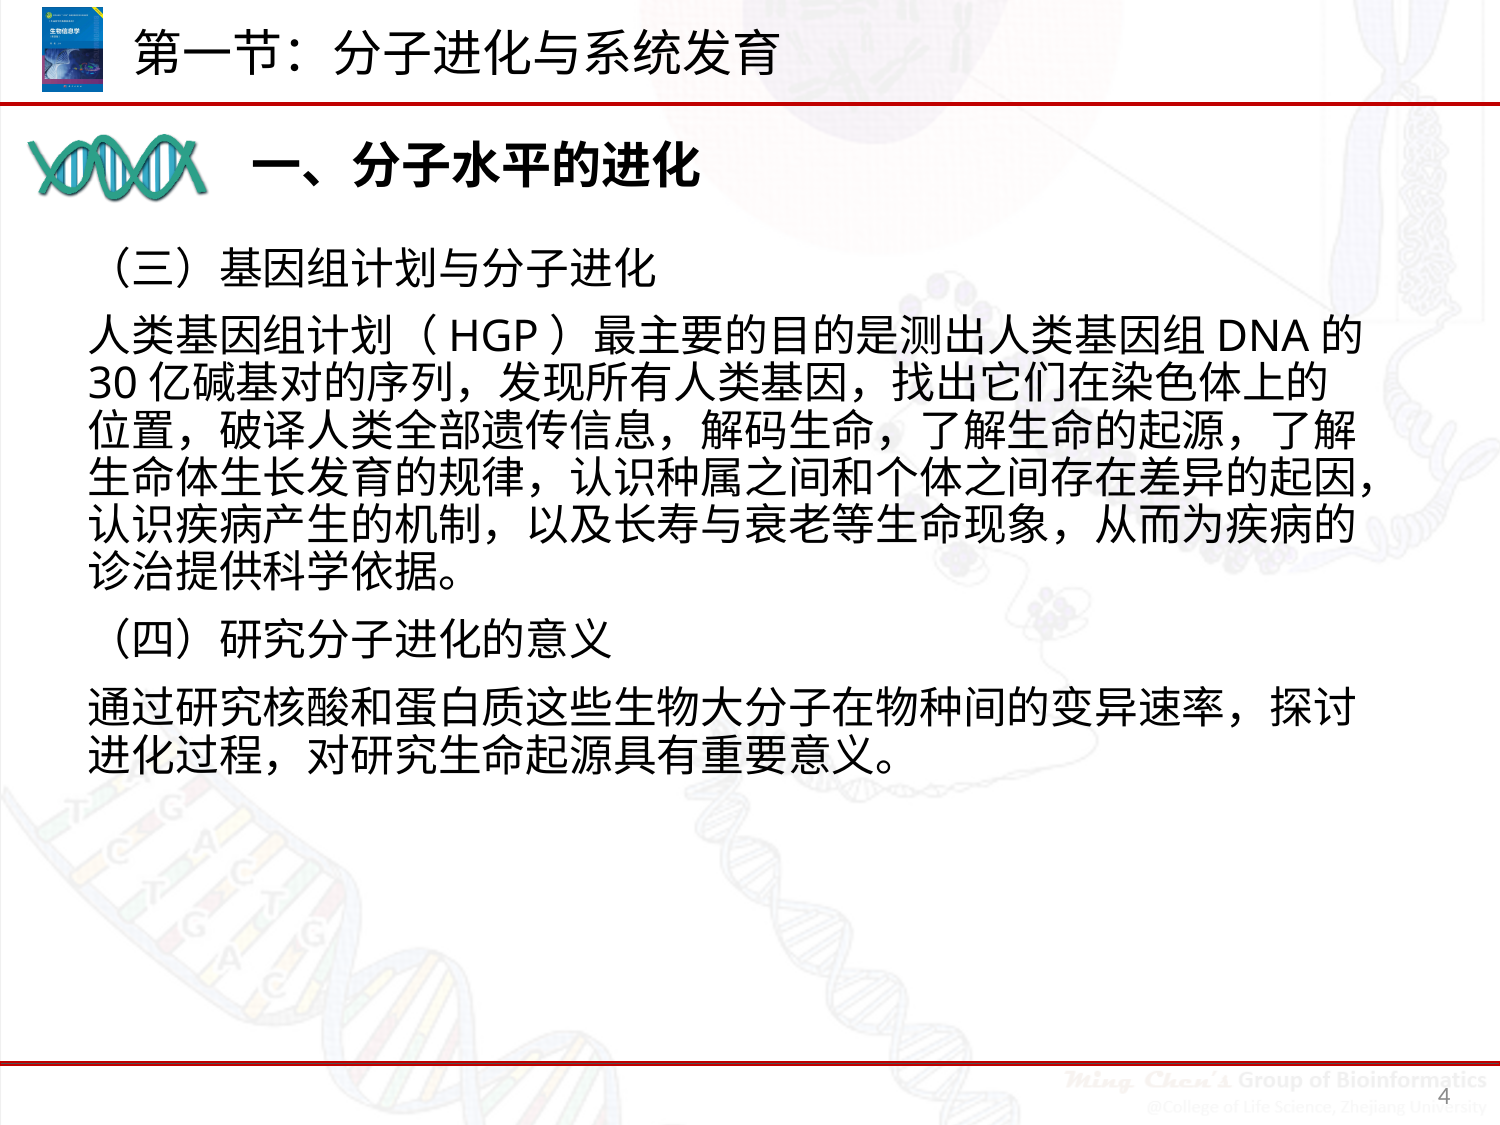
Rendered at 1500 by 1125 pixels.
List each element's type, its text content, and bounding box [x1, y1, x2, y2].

text_box [0, 1061, 1500, 1066]
title 一、分子水平的进化 [236, 124, 968, 210]
text_box [0, 102, 1500, 106]
list （三）基因组计划与分子进化 人类基因组计划（HGP）最主要的目的是测出人类基因组DNA的30亿碱基对的序列，发现所有人类基因，找出它们在染色体上的位置，破译人类全部遗传信息，解码生命，了解生命的起源，了解生命体生长发育的规律，认识种属之间和个体之间存在差异的起因，认识疾病产生的机制，以及长寿与衰老等生命现象，从而为疾病的诊治提供科学依据。 （四）研究分子进化的意义 通过研究核酸和蛋白质这些生物大分子在物种间的变异速率，探讨进化过程，对研究生命起源具有重要意义。 [72, 243, 1386, 1047]
picture [42, 7, 103, 92]
text_box 第一节：分子进化与系统发育 [117, 13, 1246, 89]
picture [25, 128, 210, 208]
slide_number 4 [1417, 1066, 1472, 1125]
